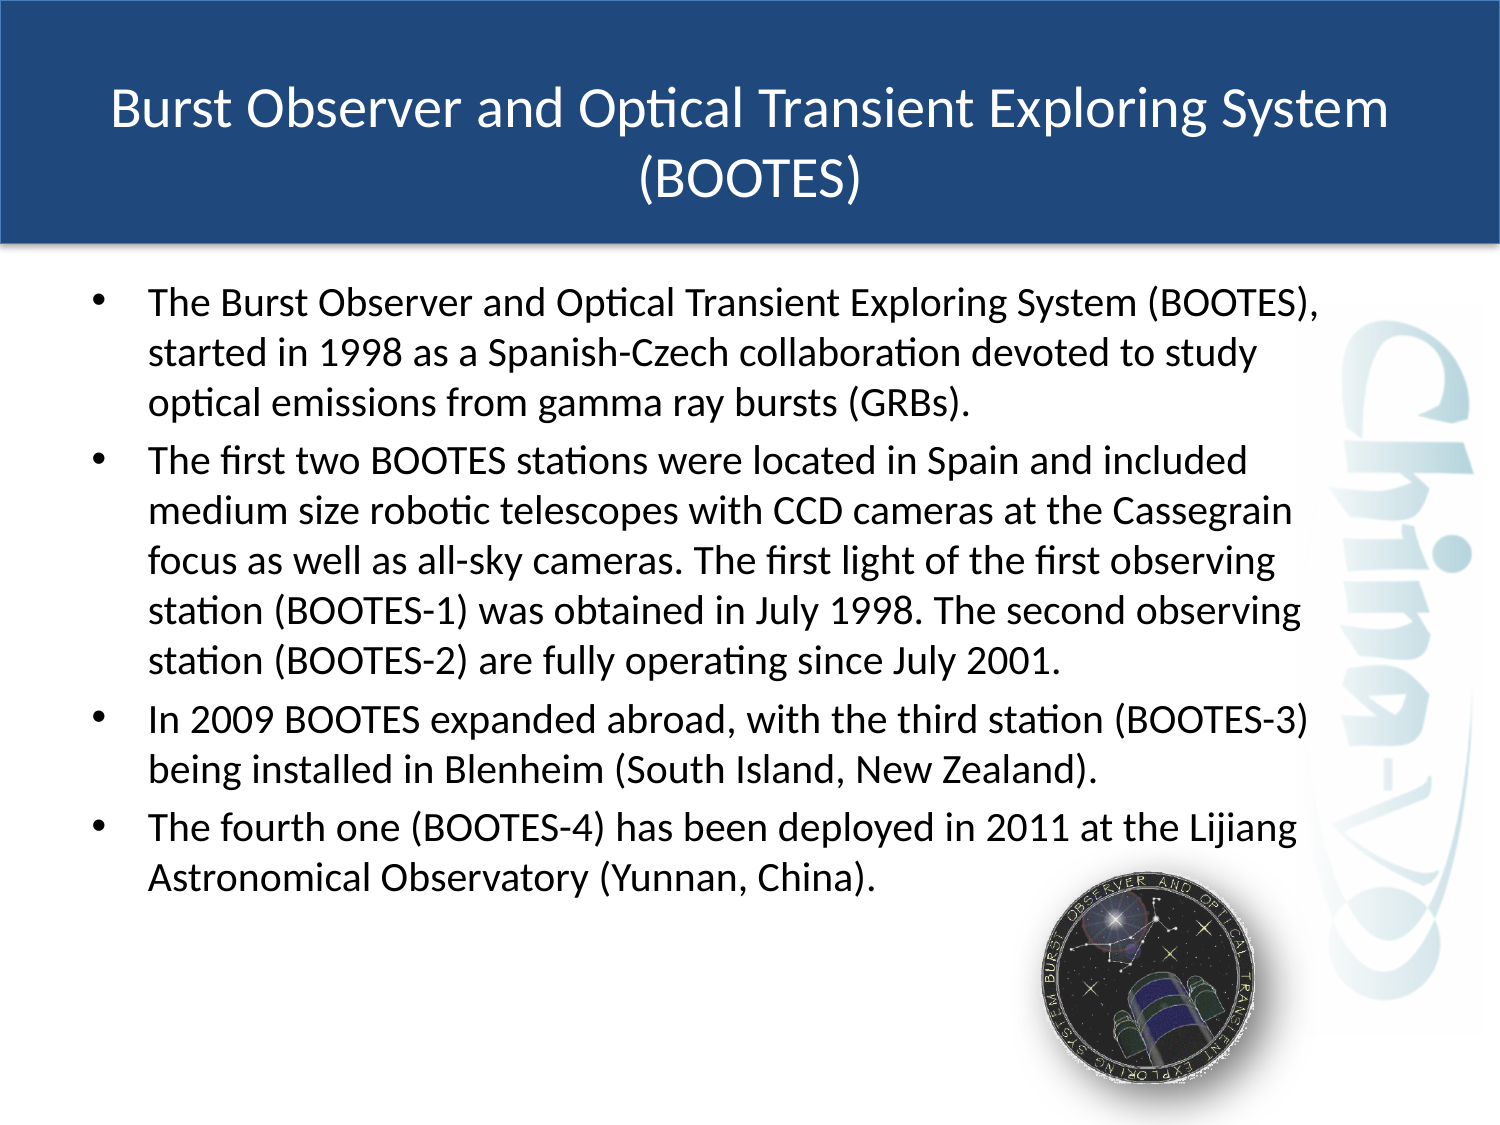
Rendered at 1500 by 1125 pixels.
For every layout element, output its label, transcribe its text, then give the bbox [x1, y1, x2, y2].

list The Burst Observer and Optical Transient Exploring System (BOOTES), started in 1998 as a Spanish-Czech collaboration devoted to study optical emissions from gamma ray bursts (GRBs). The first two BOOTES stations were located in Spain and included medium size robotic telescopes with CCD cameras at the Cassegrain focus as well as all-sky cameras. The first light of the first observing station (BOOTES-1) was obtained in July 1998. The second observing station (BOOTES-2) are fully operating since July 2001. In 2009 BOOTES expanded abroad, with the third station (BOOTES-3) being installed in Blenheim (South Island, New Zealand). The fourth one (BOOTES-4) has been deployed in 2011 at the Lijiang Astronomical Observatory (Yunnan, China). [76, 267, 1353, 1010]
picture [1039, 869, 1255, 1084]
title Burst Observer and Optical Transient Exploring System (BOOTES) [75, 45, 1425, 233]
